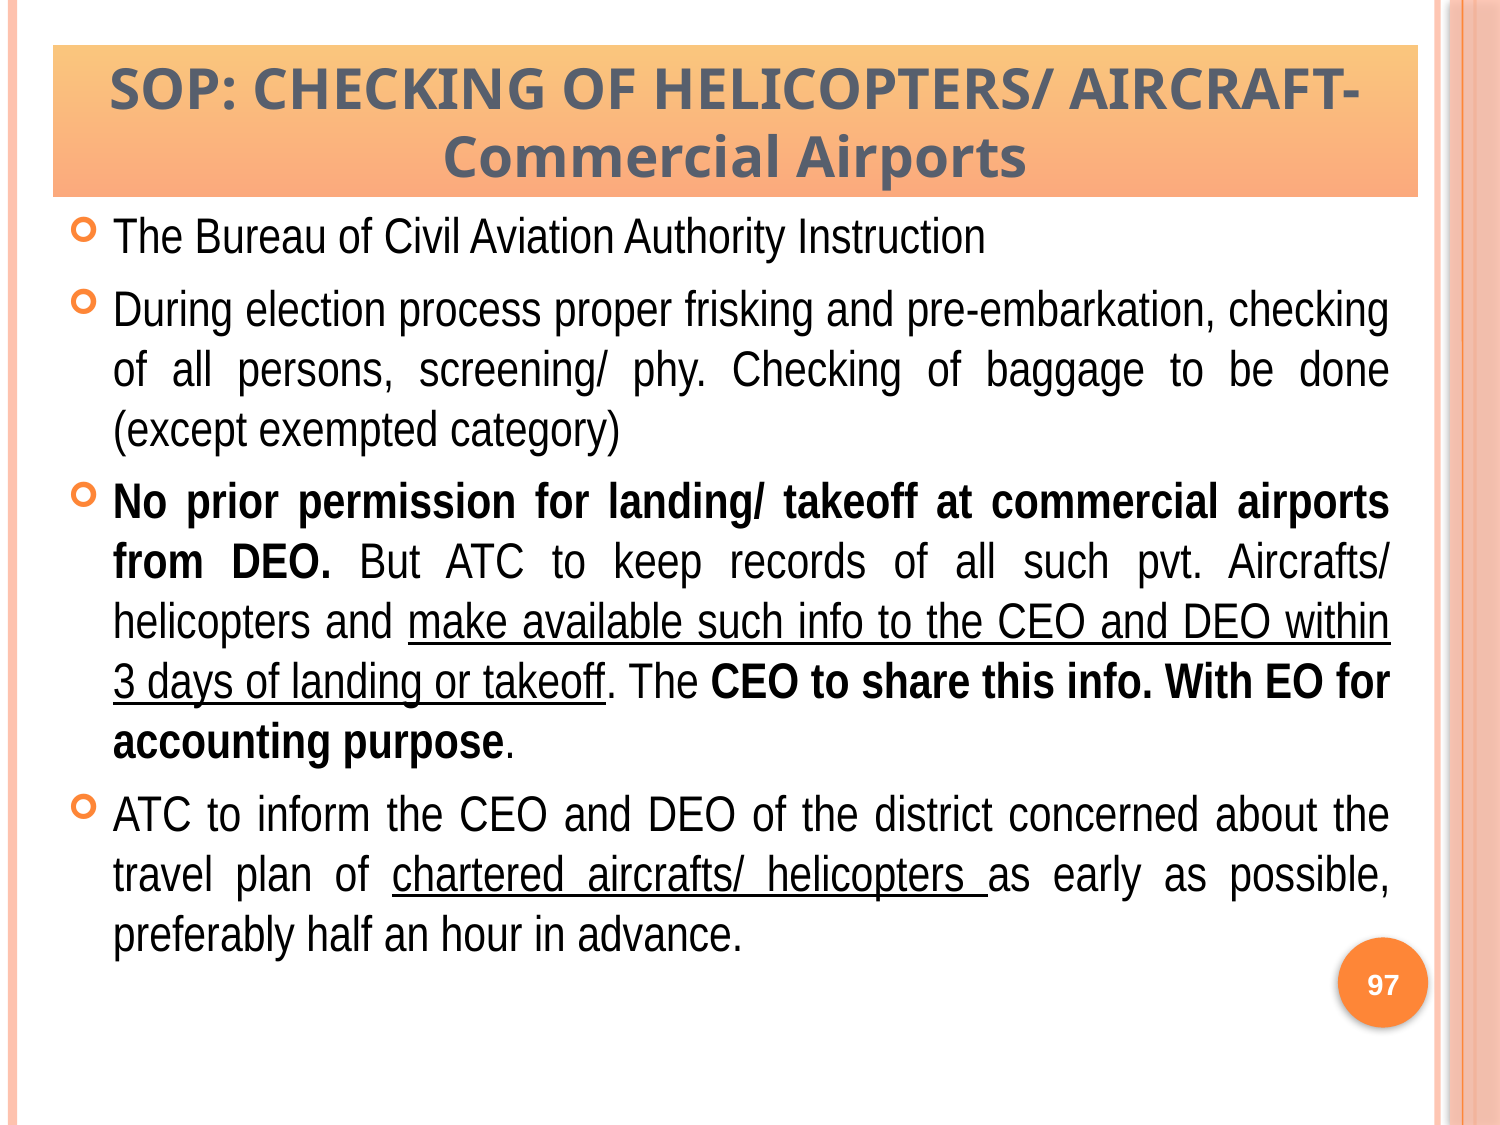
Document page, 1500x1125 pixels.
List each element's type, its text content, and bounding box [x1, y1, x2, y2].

title SOP: CHECKING OF HELICOPTERS/ AIRCRAFT- Commercial Airports [53, 45, 1418, 197]
text_box 97 [1333, 940, 1434, 1026]
list The Bureau of Civil Aviation Authority Instruction During election process proper frisking and pre-embarkation, checking of all persons, screening/ phy. Checking of baggage to be done (except exempted category) No prior permission for landing/ takeoff at commercial airports from DEO. But ATC to keep records of all such pvt. Aircrafts/ helicopters and make available such info to the CEO and DEO within 3 days of landing or takeoff. The CEO to share this info. With EO for accounting purpose. ATC to inform the CEO and DEO of the district concerned about the travel plan of chartered aircrafts/ helicopters as early as possible, preferably half an hour in advance. [52, 196, 1407, 1091]
